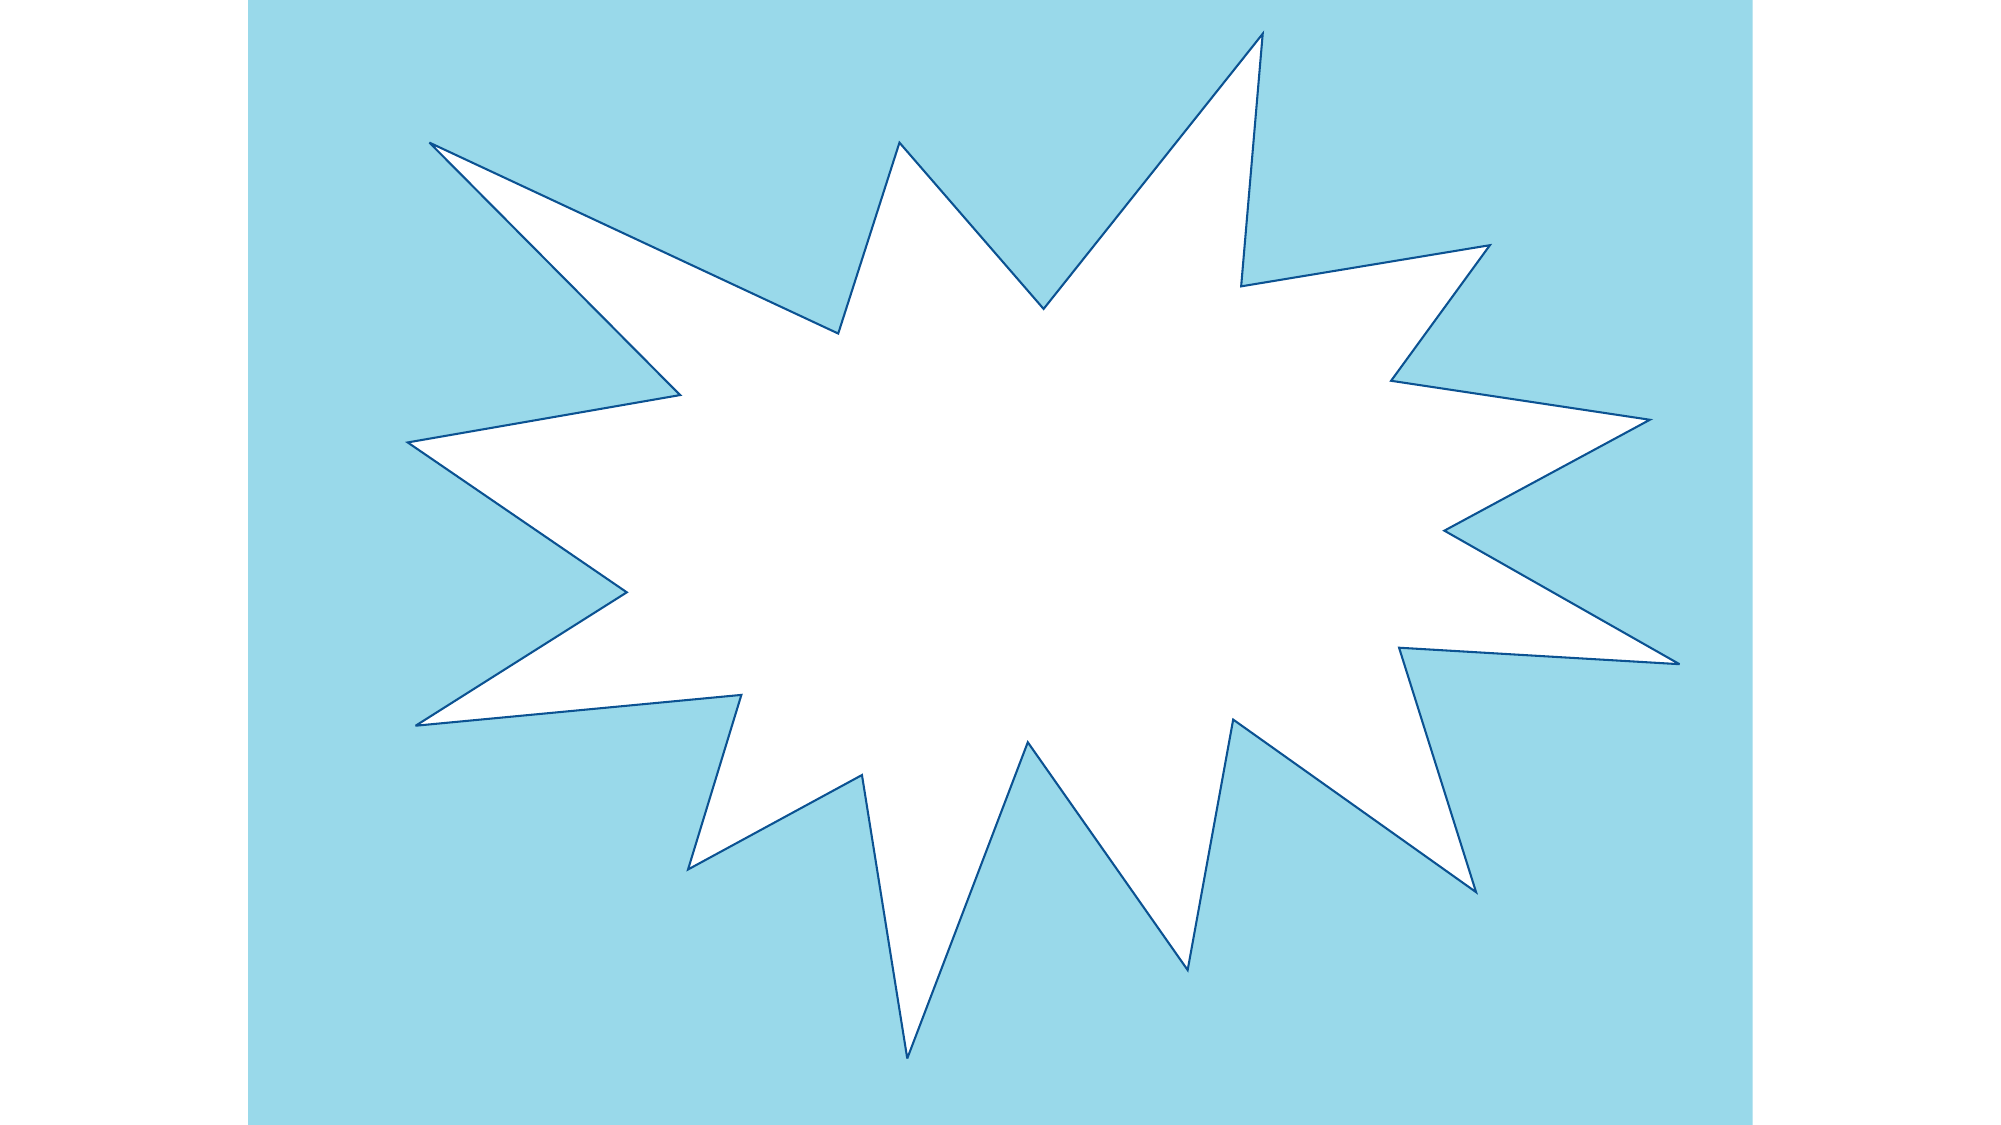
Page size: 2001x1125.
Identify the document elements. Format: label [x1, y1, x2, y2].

text_box [248, 0, 1753, 1125]
